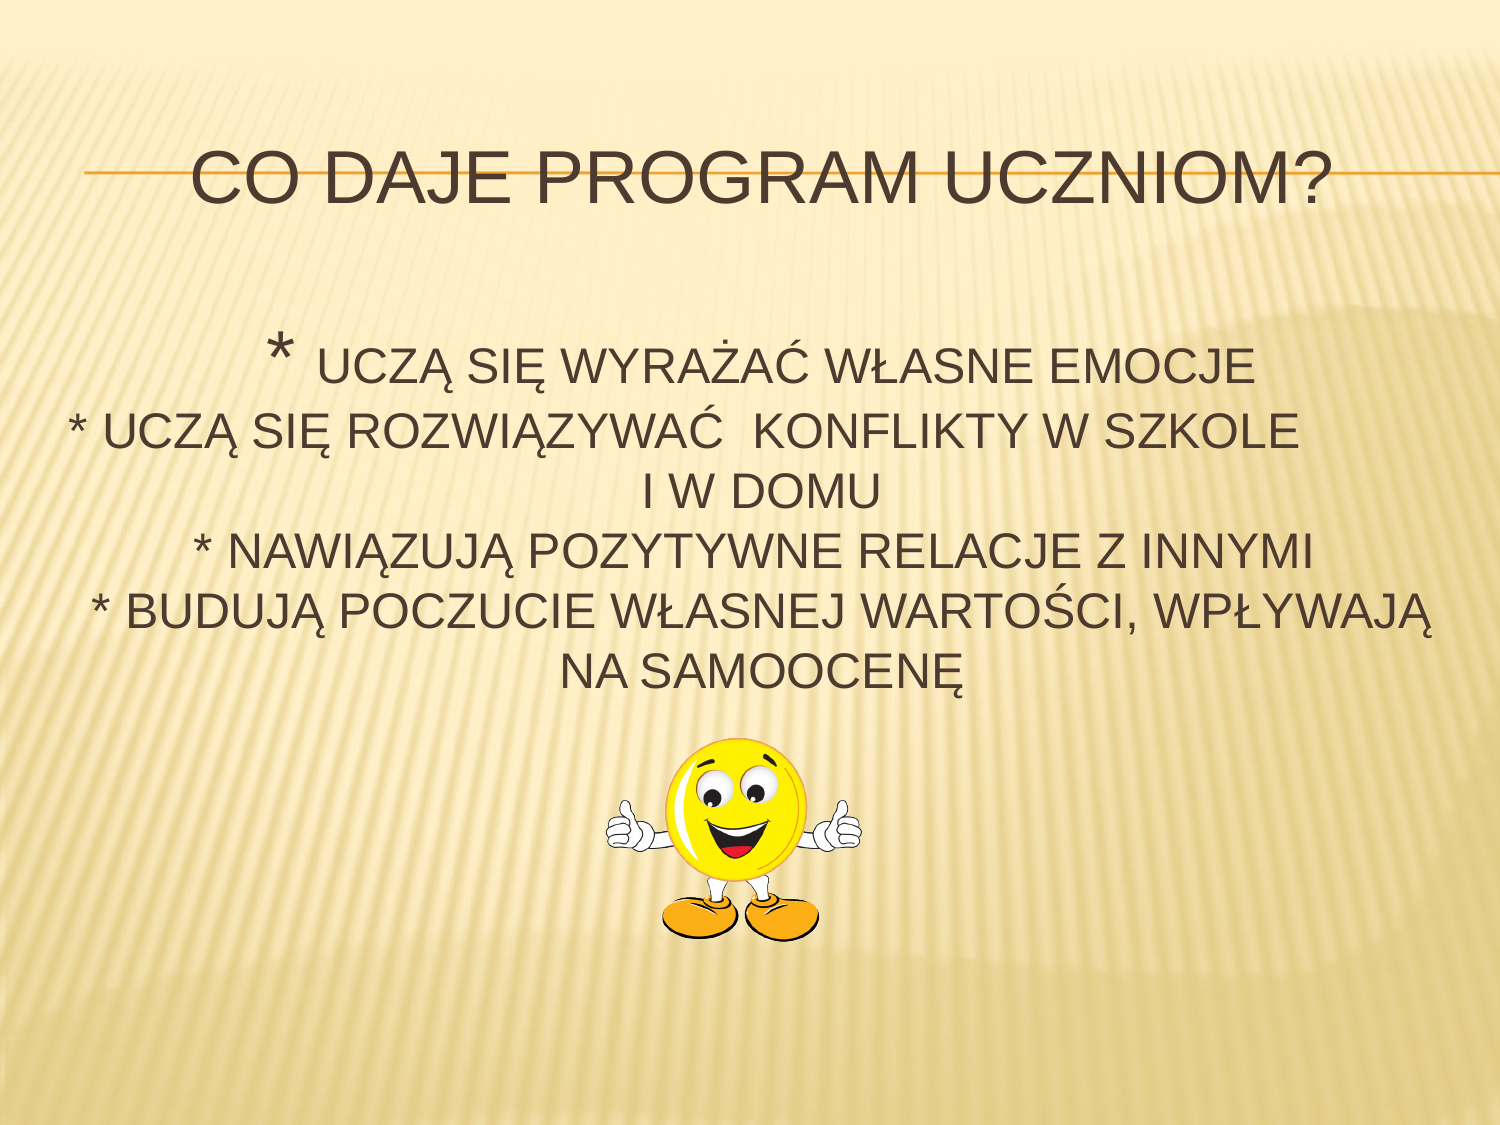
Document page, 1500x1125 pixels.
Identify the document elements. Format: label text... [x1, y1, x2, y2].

title Co daje program uczniom? * uczą się wyrażać własne emocje * uczą się rozwiązywać konflikty w szkole i w domu * nawiązują pozytywne relacje z innymi * budują poczucie własnej wartości, wpływają na samoocenę [49, 75, 1475, 752]
picture [548, 703, 918, 981]
